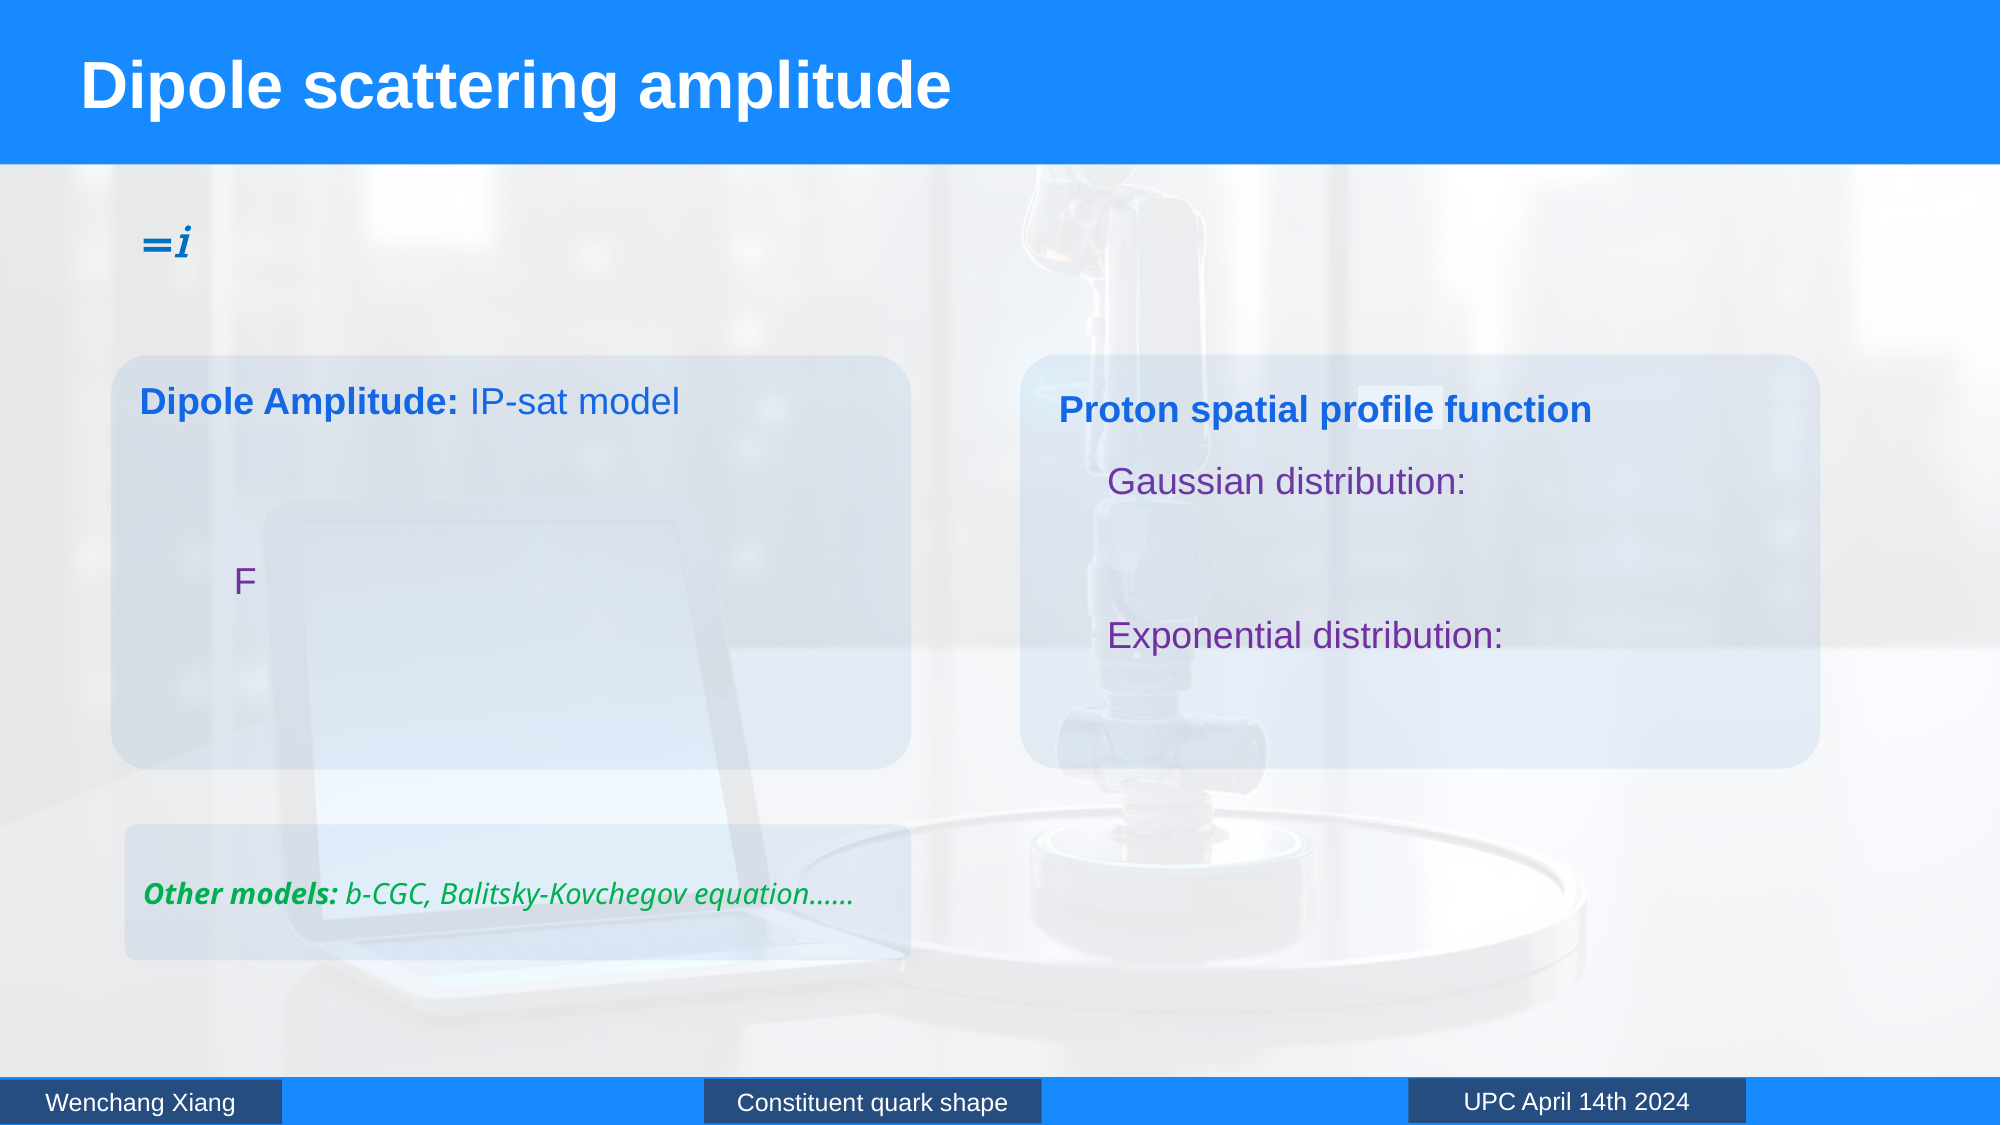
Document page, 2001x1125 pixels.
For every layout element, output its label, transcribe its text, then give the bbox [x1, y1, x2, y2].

text_box [1019, 353, 1822, 770]
text_box [109, 354, 913, 771]
text_box Proton spatial profile function [1044, 377, 1609, 437]
title Dipole scattering amplitude [0, 0, 2000, 165]
text_box Other models: b-CGC, Balitsky-Kovchegov equation…… [123, 823, 913, 962]
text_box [0, 1077, 2000, 1125]
